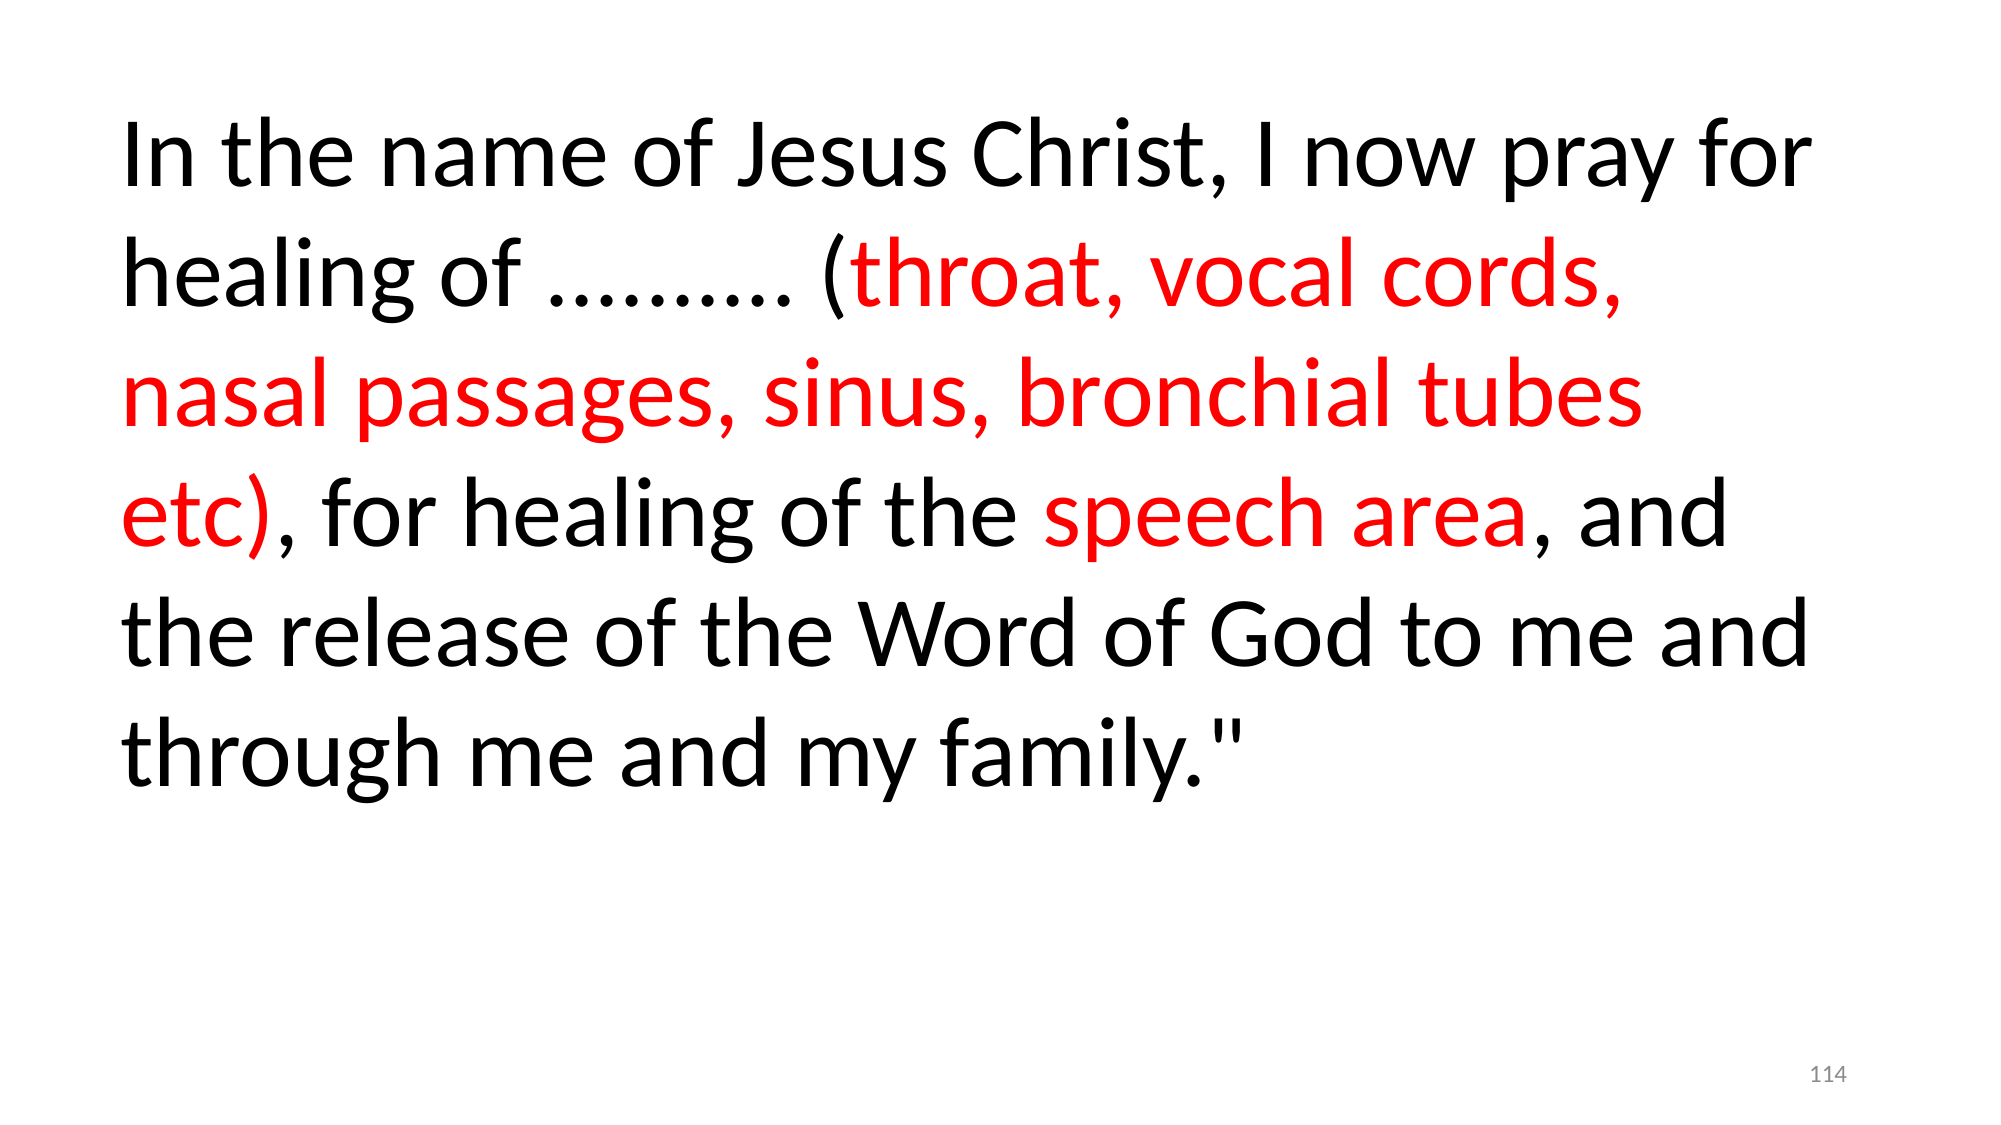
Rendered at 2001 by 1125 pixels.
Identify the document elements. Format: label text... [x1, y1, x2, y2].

slide_number 114 [1412, 1042, 1863, 1103]
text_box In the name of Jesus Christ, I now pray for healing of .......... (throat, vocal cords, nasal passages, sinus, bronchial tubes etc), for healing of the speech area, and the release of the Word of God to me and through me and my family." [105, 79, 1853, 814]
